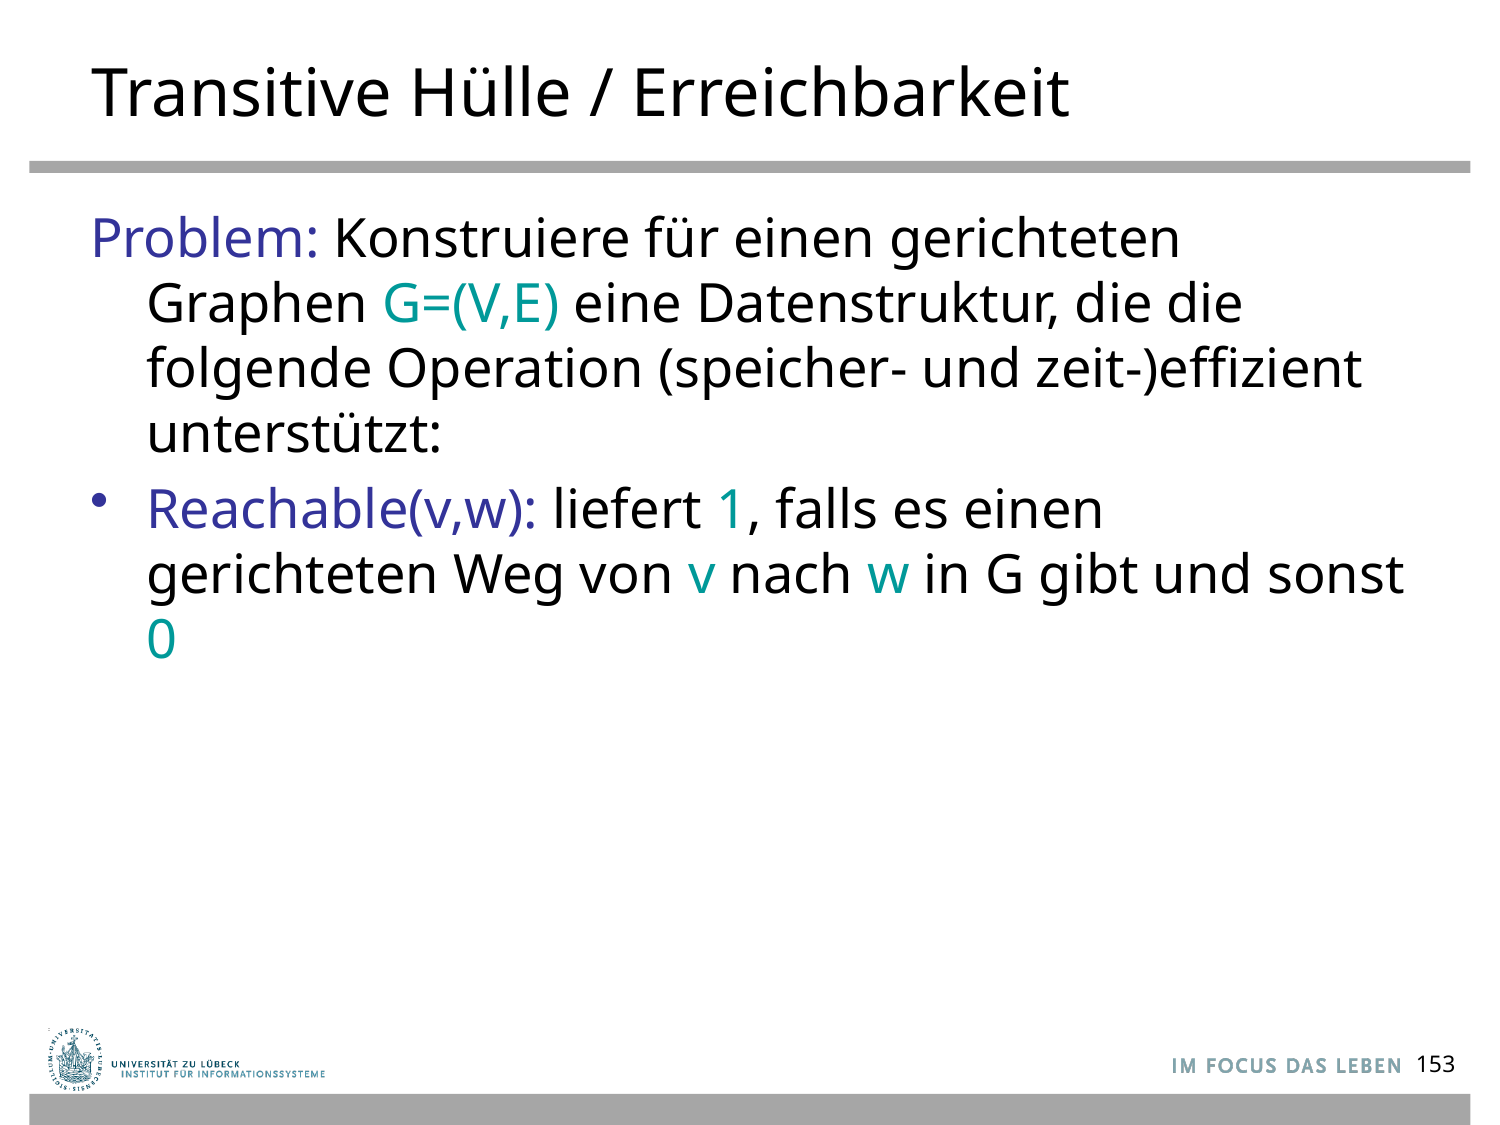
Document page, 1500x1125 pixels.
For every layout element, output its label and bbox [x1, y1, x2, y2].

slide_number [1305, 1050, 1471, 1083]
picture [1173, 1058, 1305, 1073]
title [76, 42, 1427, 126]
list [75, 196, 1425, 1012]
